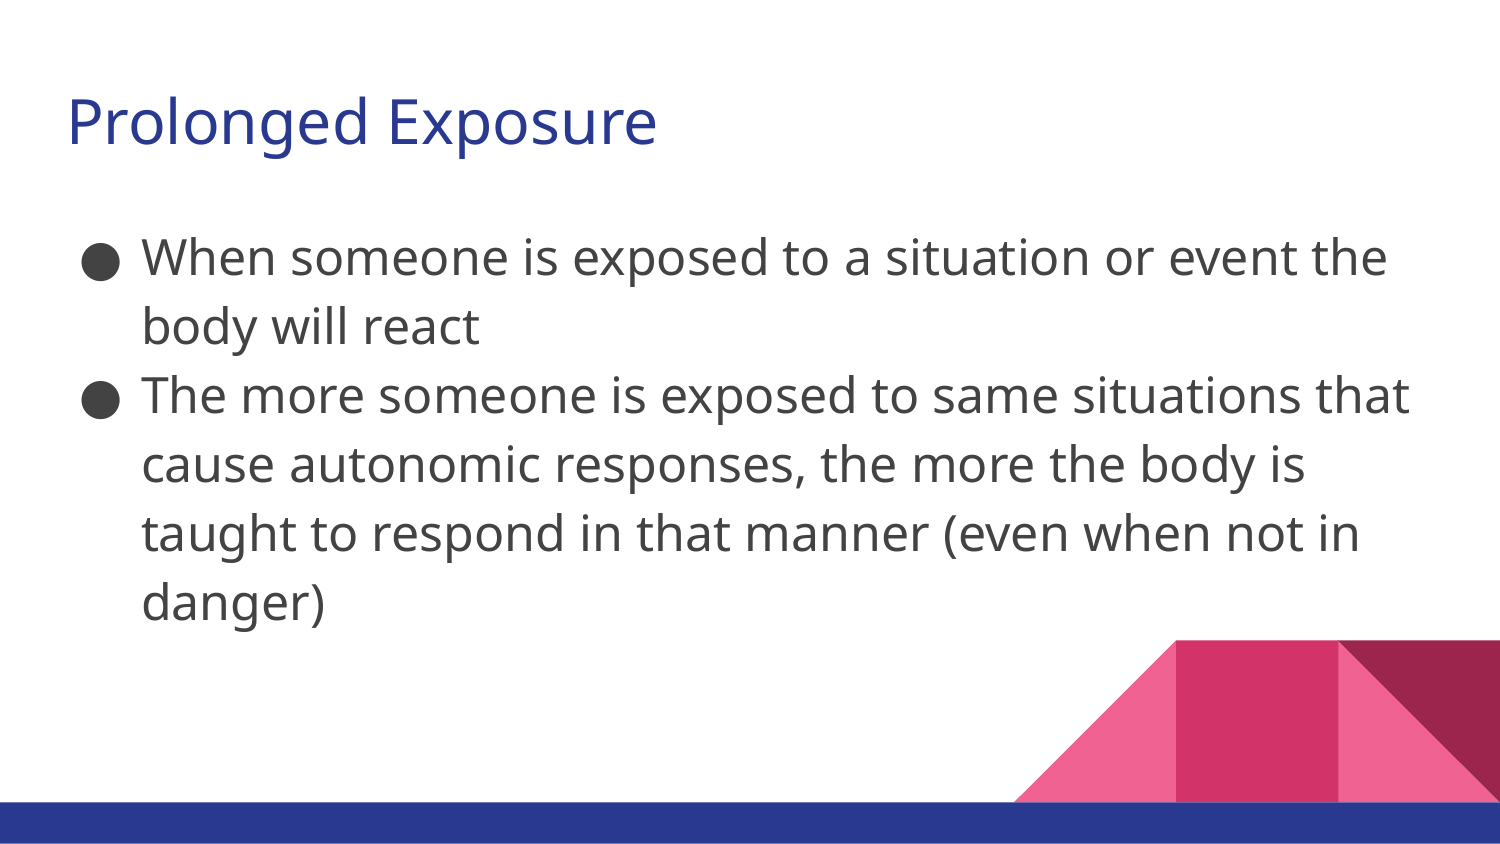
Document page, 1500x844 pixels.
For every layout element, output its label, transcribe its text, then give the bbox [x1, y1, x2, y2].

list When someone is exposed to a situation or event the body will react The more someone is exposed to same situations that cause autonomic responses, the more the body is taught to respond in that manner (even when not in danger) [51, 201, 1449, 750]
title Prolonged Exposure [51, 67, 1449, 167]
